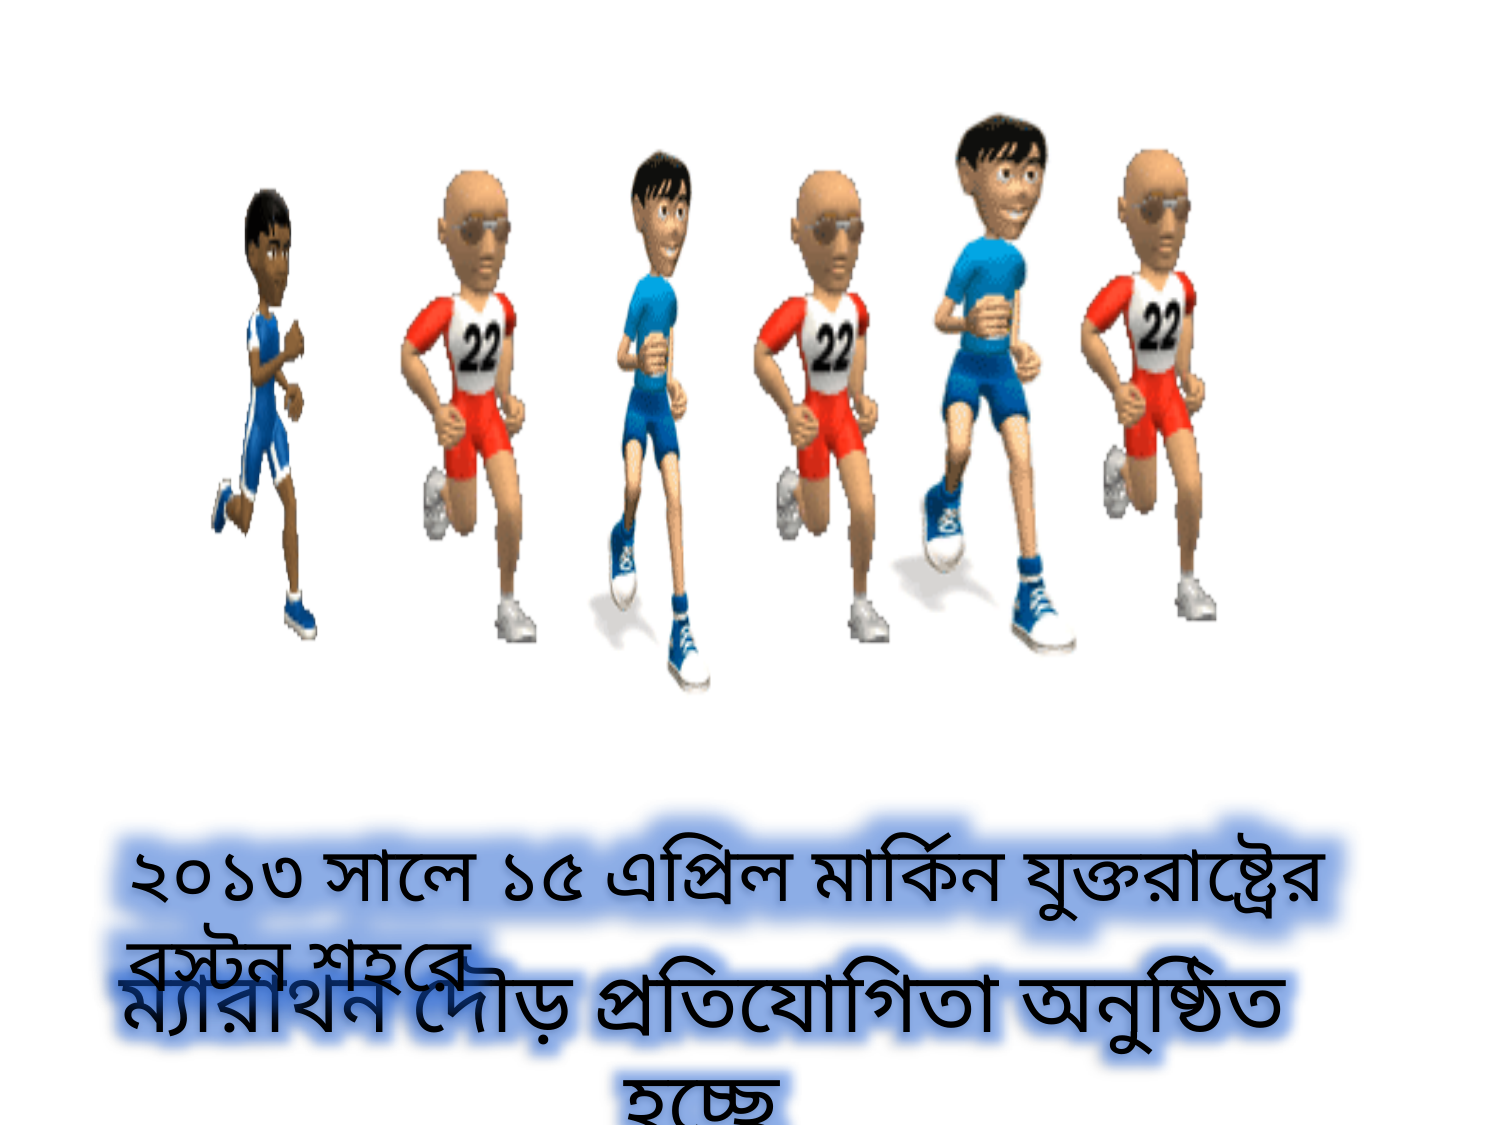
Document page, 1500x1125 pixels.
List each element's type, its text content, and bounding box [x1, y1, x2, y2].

text_box ম্যারাথন দৌড় প্রতিযোগিতা অনুষ্ঠিত হচ্ছে [64, 941, 1340, 1125]
picture [187, 87, 1340, 716]
text_box ২০১৩ সালে ১৫ এপ্রিল মার্কিন যুক্তরাষ্ট্রের বস্টন শহরে [112, 819, 1375, 1015]
